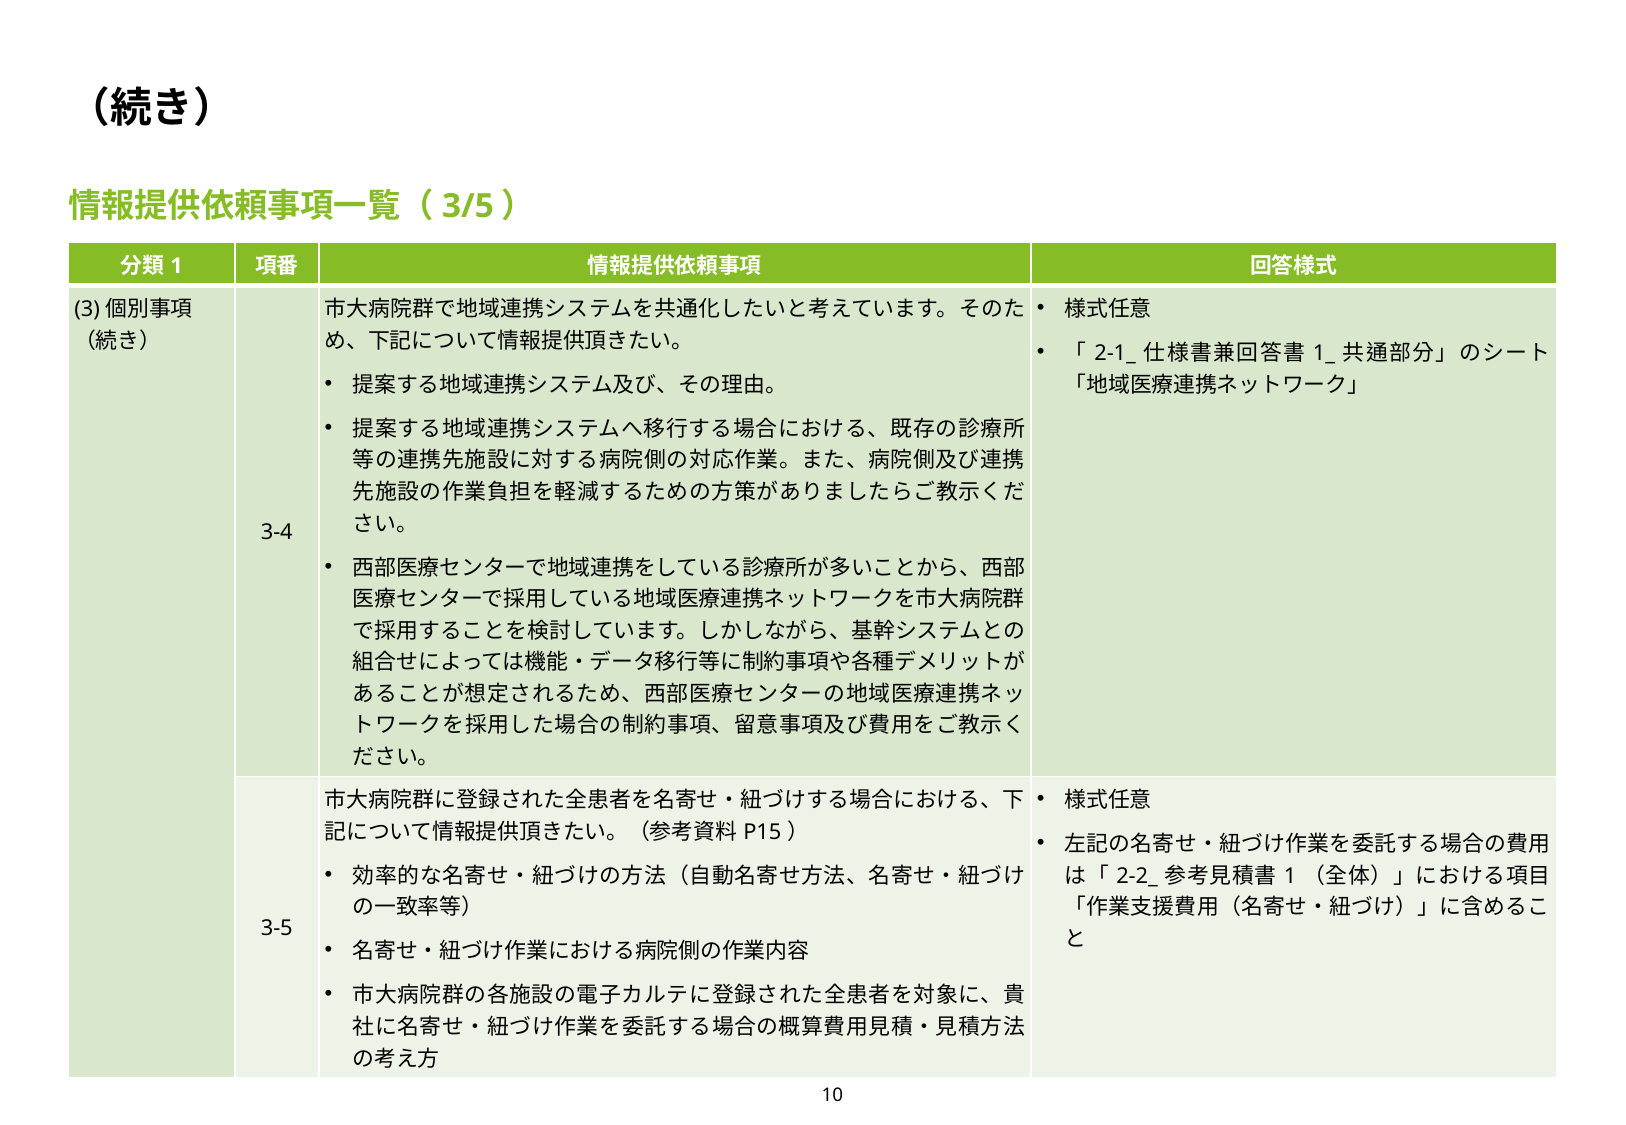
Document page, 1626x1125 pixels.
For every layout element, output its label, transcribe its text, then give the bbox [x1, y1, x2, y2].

title （続き） [68, 29, 1557, 131]
table_cell 市大病院群で地域連携システムを共通化したいと考えています。そのため、下記について情報提供頂きたい。 提案する地域連携システム及び、その理由。 提案する地域連携システムへ移行する場合における、既存の診療所等の連携先施設に対する病院側の対応作業。また、病院側及び連携先施設の作業負担を軽減するための方策がありましたらご教示ください。 西部医療センターで地域連携をしている診療所が多いことから、西部医療センターで採用している地域医療連携ネットワークを市大病院群で採用することを検討しています。しかしながら、基幹システムとの組合せによっては機能・データ移行等に制約事項や各種デメリットがあることが想定されるため、西部医療センターの地域医療連携ネットワークを採用した場合の制約事項、留意事項及び費用をご教示ください。 [320, 288, 1030, 776]
table_cell 市大病院群に登録された全患者を名寄せ・紐づけする場合における、下記について情報提供頂きたい。（参考資料P15） 効率的な名寄せ・紐づけの方法（自動名寄せ方法、名寄せ・紐づけの一致率等） 名寄せ・紐づけ作業における病院側の作業内容 市大病院群の各施設の電子カルテに登録された全患者を対象に、貴社に名寄せ・紐づけ作業を委託する場合の概算費用見積・見積方法の考え方 [320, 777, 1030, 1077]
table_cell 様式任意 「2-1_仕様書兼回答書1_共通部分」のシート「地域医療連携ネットワーク」 [1032, 288, 1556, 776]
slide_number 10 [813, 1080, 844, 1109]
table_cell 3-5 [236, 777, 318, 1077]
table_header 項番 [236, 243, 318, 283]
table_header 回答様式 [1032, 243, 1556, 283]
table_header 分類1 [69, 243, 234, 283]
table_cell 様式任意 左記の名寄せ・紐づけ作業を委託する場合の費用は「2-2_参考見積書1（全体）」における項目「作業支援費用（名寄せ・紐づけ）」に含めること [1032, 777, 1556, 1077]
table_cell 3-4 [236, 288, 318, 776]
table_header 情報提供依頼事項 [320, 243, 1030, 283]
list 情報提供依頼事項一覧（3/5） [68, 165, 783, 243]
table_cell (3)個別事項 （続き） [69, 288, 234, 1077]
